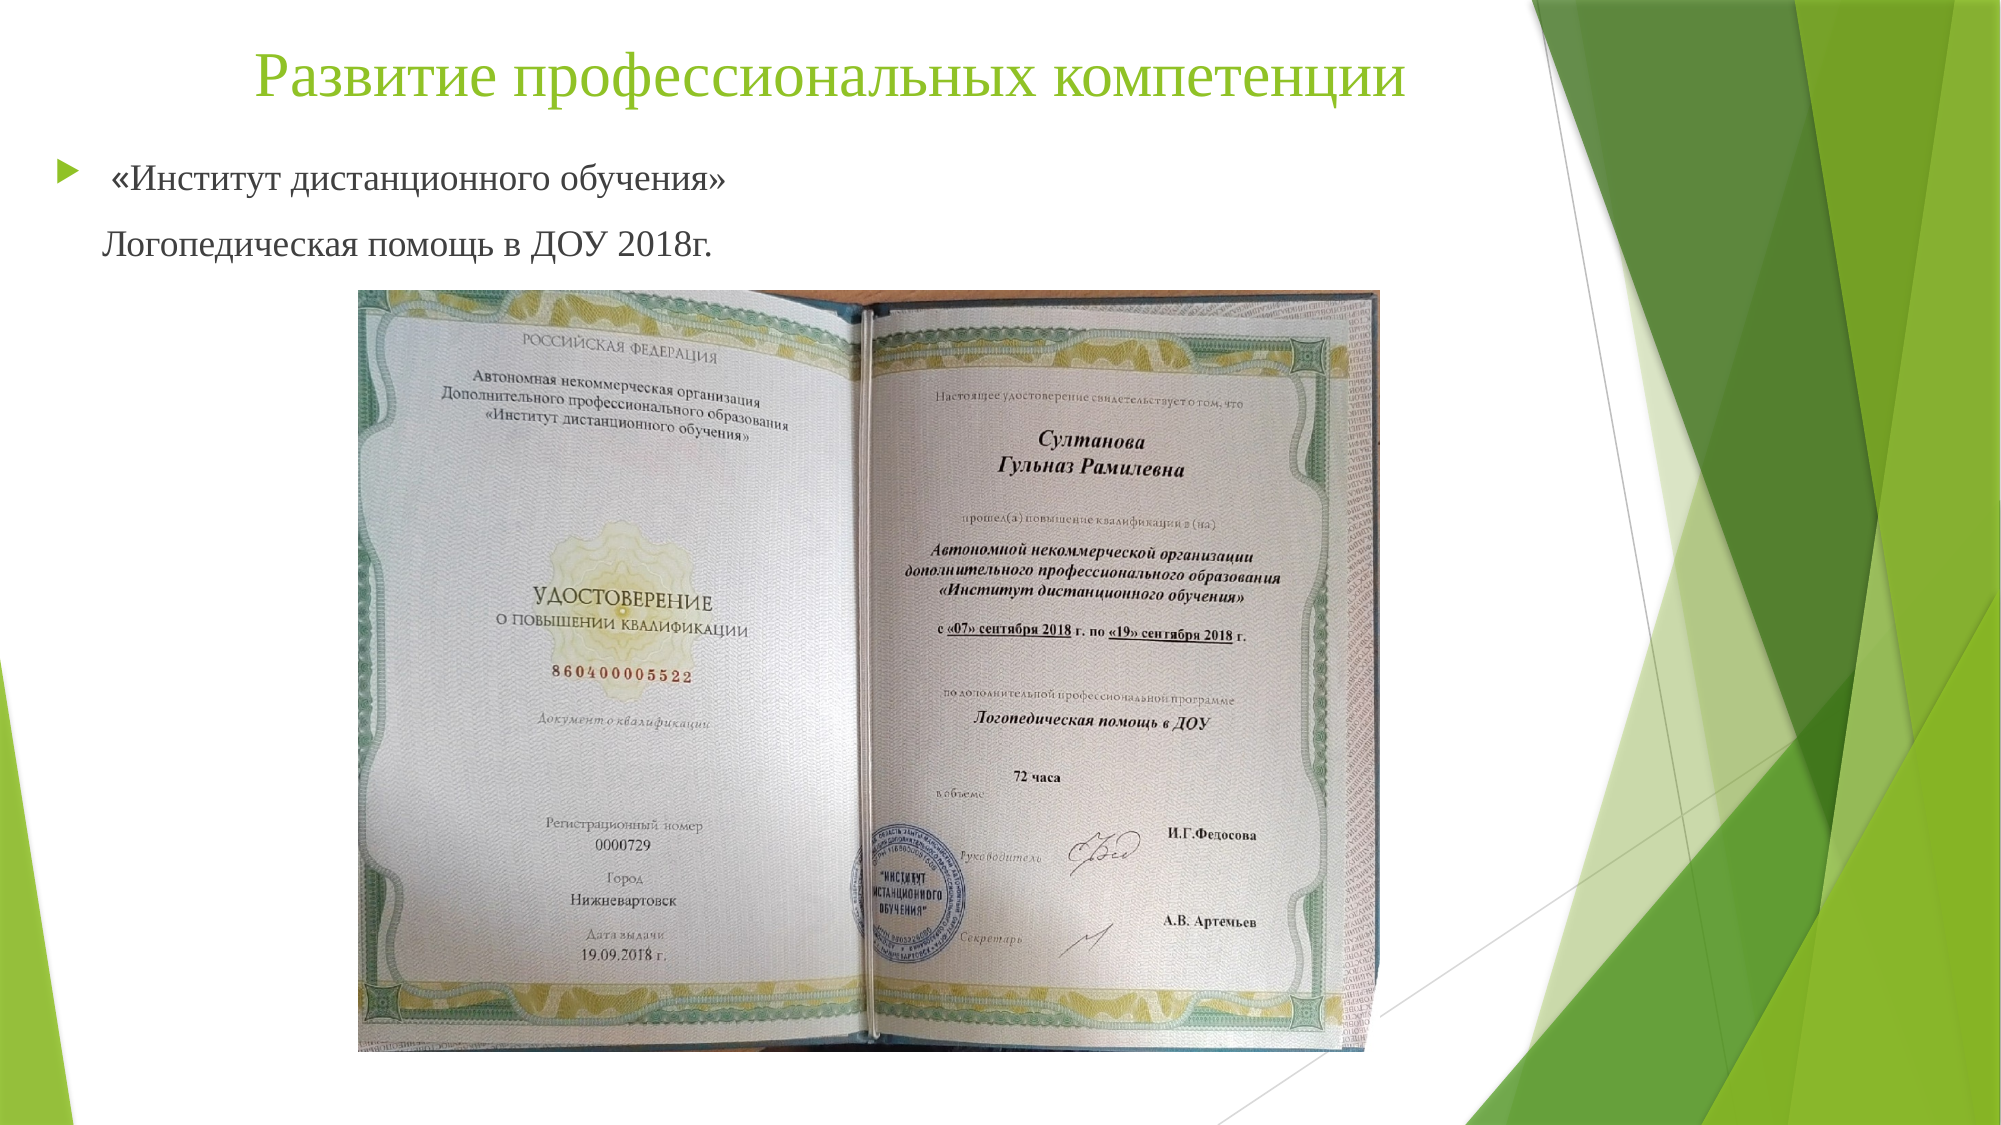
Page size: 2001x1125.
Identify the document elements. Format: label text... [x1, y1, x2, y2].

title Развитие профессиональных компетенции [137, 25, 1525, 171]
picture [358, 290, 1380, 1053]
list «Институт дистанционного обучения» Логопедическая помощь в ДОУ 2018г. [39, 145, 993, 337]
